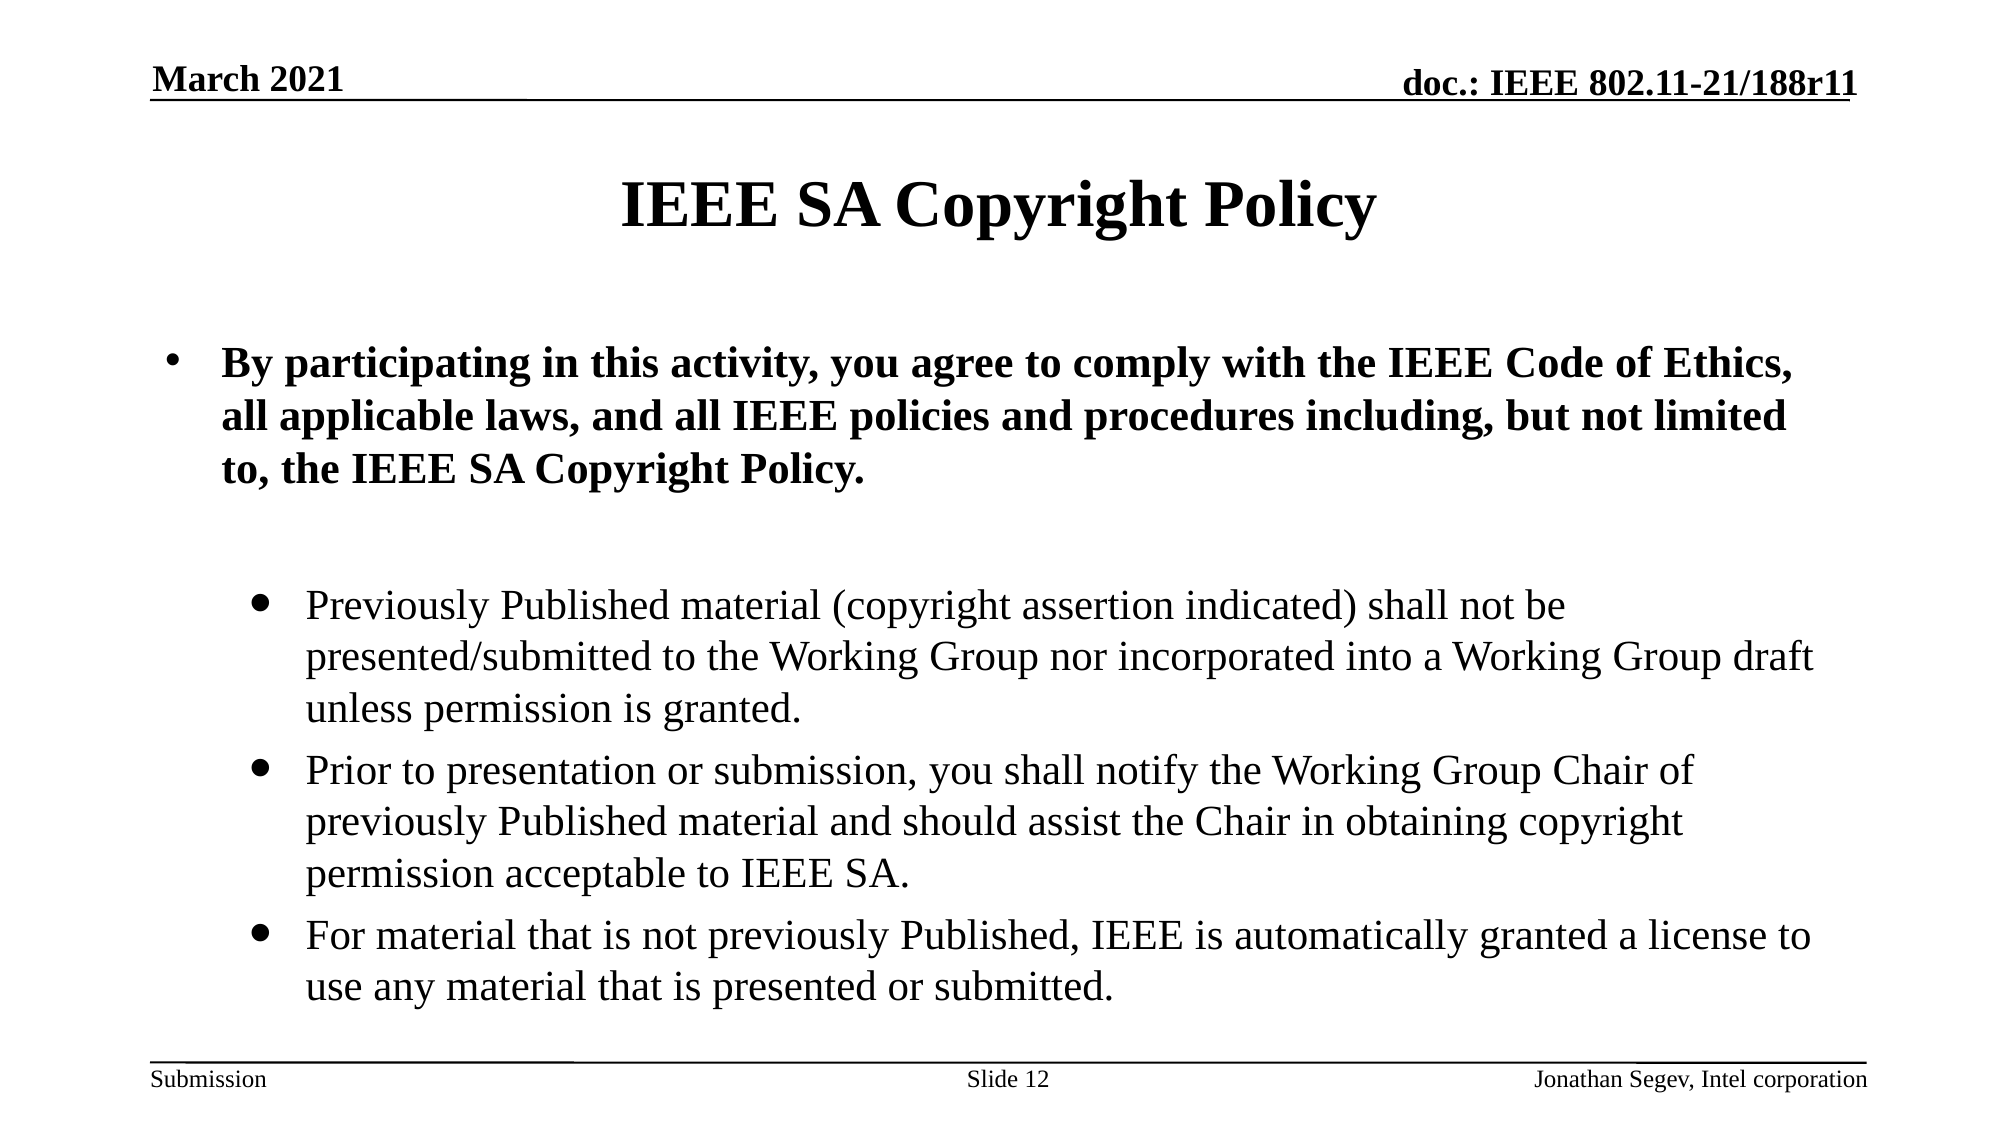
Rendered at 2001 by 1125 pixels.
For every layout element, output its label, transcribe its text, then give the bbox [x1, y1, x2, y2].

slide_number Slide 12 [950, 1061, 1067, 1123]
list By participating in this activity, you agree to comply with the IEEE Code of Ethics, all applicable laws, and all IEEE policies and procedures including, but not limited to, the IEEE SA Copyright Policy. Previously Published material (copyright assertion indicated) shall not be presented/submitted to the Working Group nor incorporated into a Working Group draft unless permission is granted. Prior to presentation or submission, you shall notify the Working Group Chair of previously Published material and should assist the Chair in obtaining copyright permission acceptable to IEEE SA. For material that is not previously Published, IEEE is automatically granted a license to use any material that is presented or submitted. [149, 324, 1850, 1000]
footer Jonathan Segev, Intel corporation [1171, 1061, 1869, 1093]
title IEEE SA Copyright Policy [149, 112, 1850, 288]
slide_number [152, 54, 563, 100]
